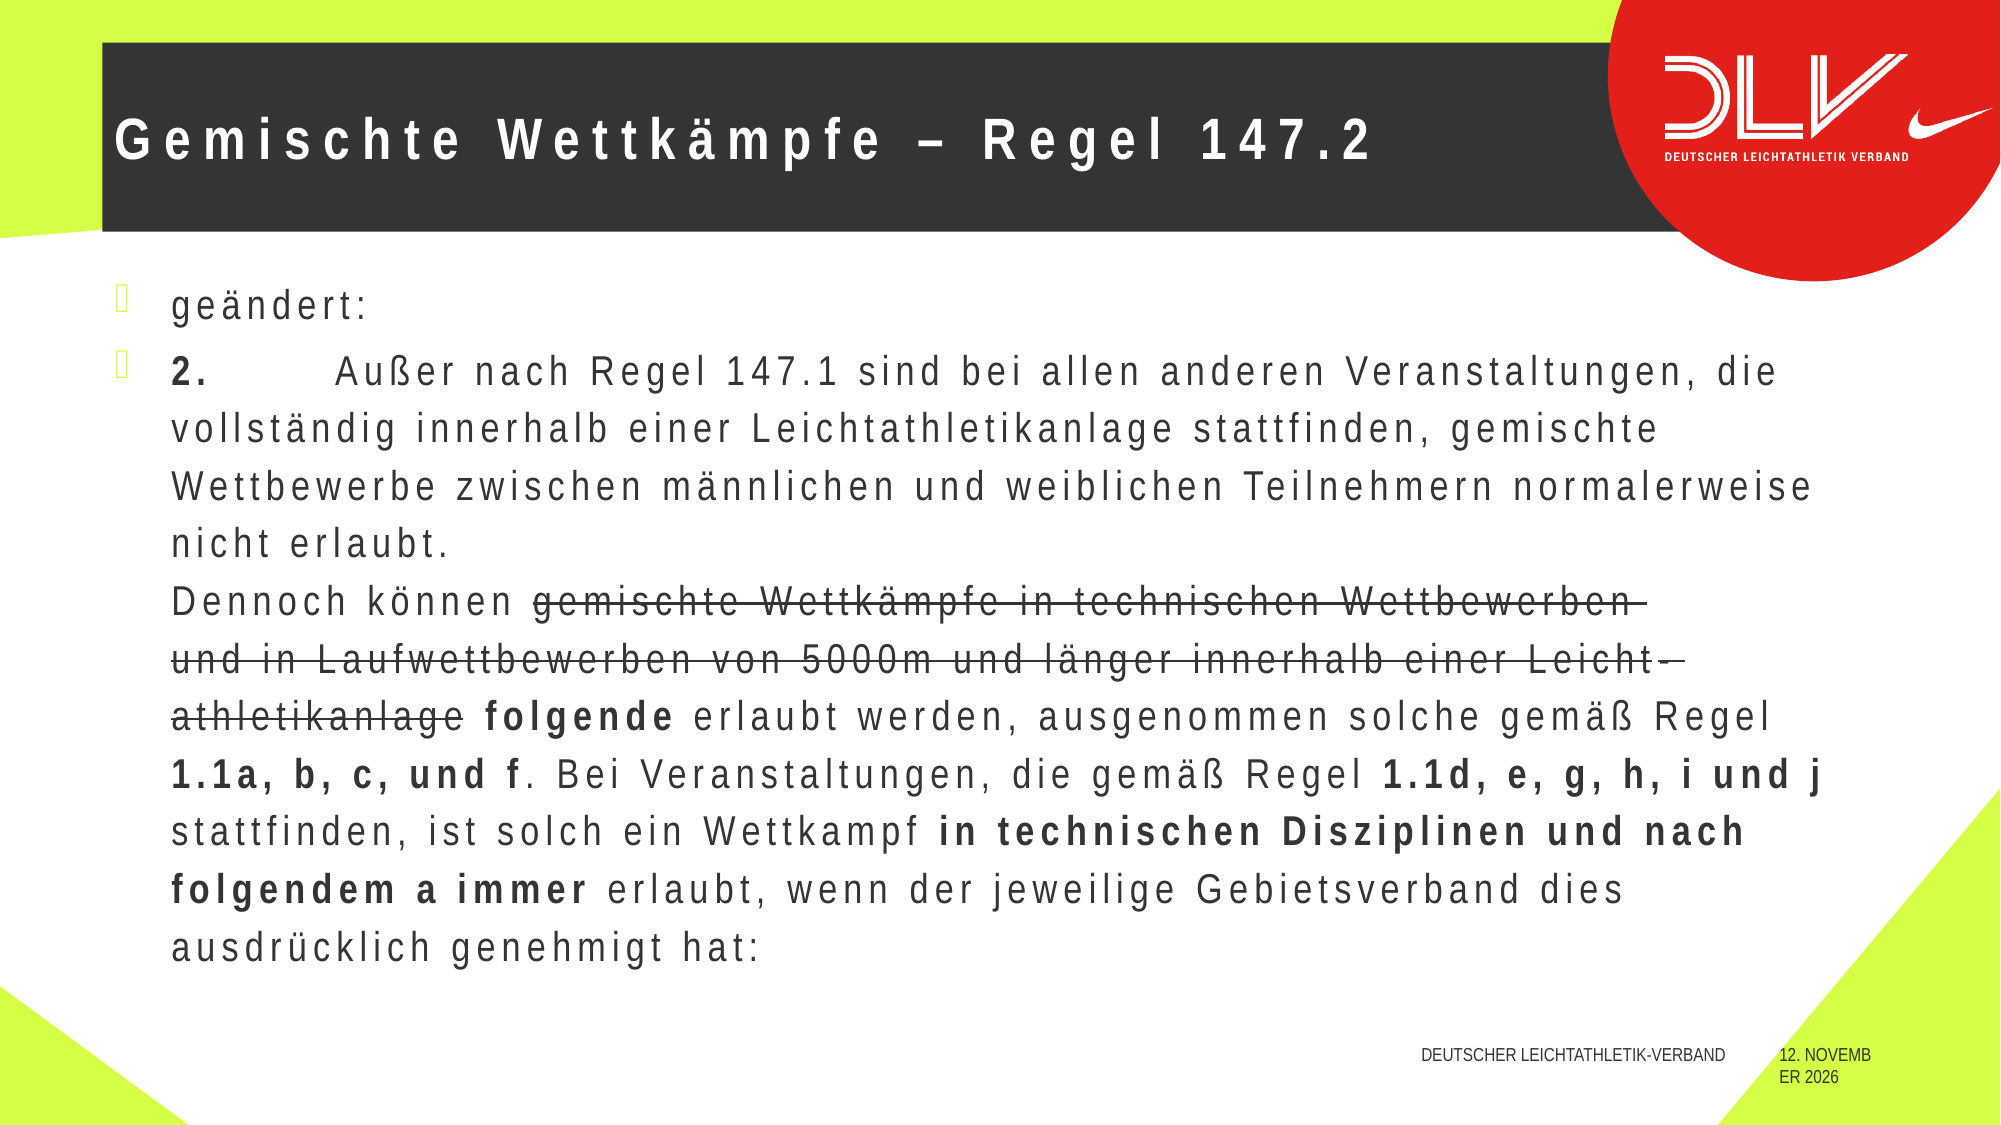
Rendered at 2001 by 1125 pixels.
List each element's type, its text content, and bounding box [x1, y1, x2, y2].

list geändert: 2. Außer nach Regel 147.1 sind bei allen anderen Veranstaltungen, die vollständig innerhalb einer Leichtathletikanlage stattfinden, gemischte Wettbewerbe zwischen männlichen und weiblichen Teilnehmern normalerweise nicht erlaubt. Dennoch können gemischte Wettkämpfe in technischen Wettbewerben und in Laufwettbewerben von 5000m und länger innerhalb einer Leicht- athletikanlage folgende erlaubt werden, ausgenommen solche gemäß Regel 1.1a, b, c, und f. Bei Veranstaltungen, die gemäß Regel 1.1d, e, g, h, i und j stattfinden, ist solch ein Wettkampf in technischen Disziplinen und nach folgendem a immer erlaubt, wenn der jeweilige Gebietsverband dies ausdrücklich genehmigt hat: [99, 262, 1900, 1005]
picture [1665, 54, 1994, 161]
title Gemischte Wettkämpfe – Regel 147.2 [99, 42, 1473, 231]
